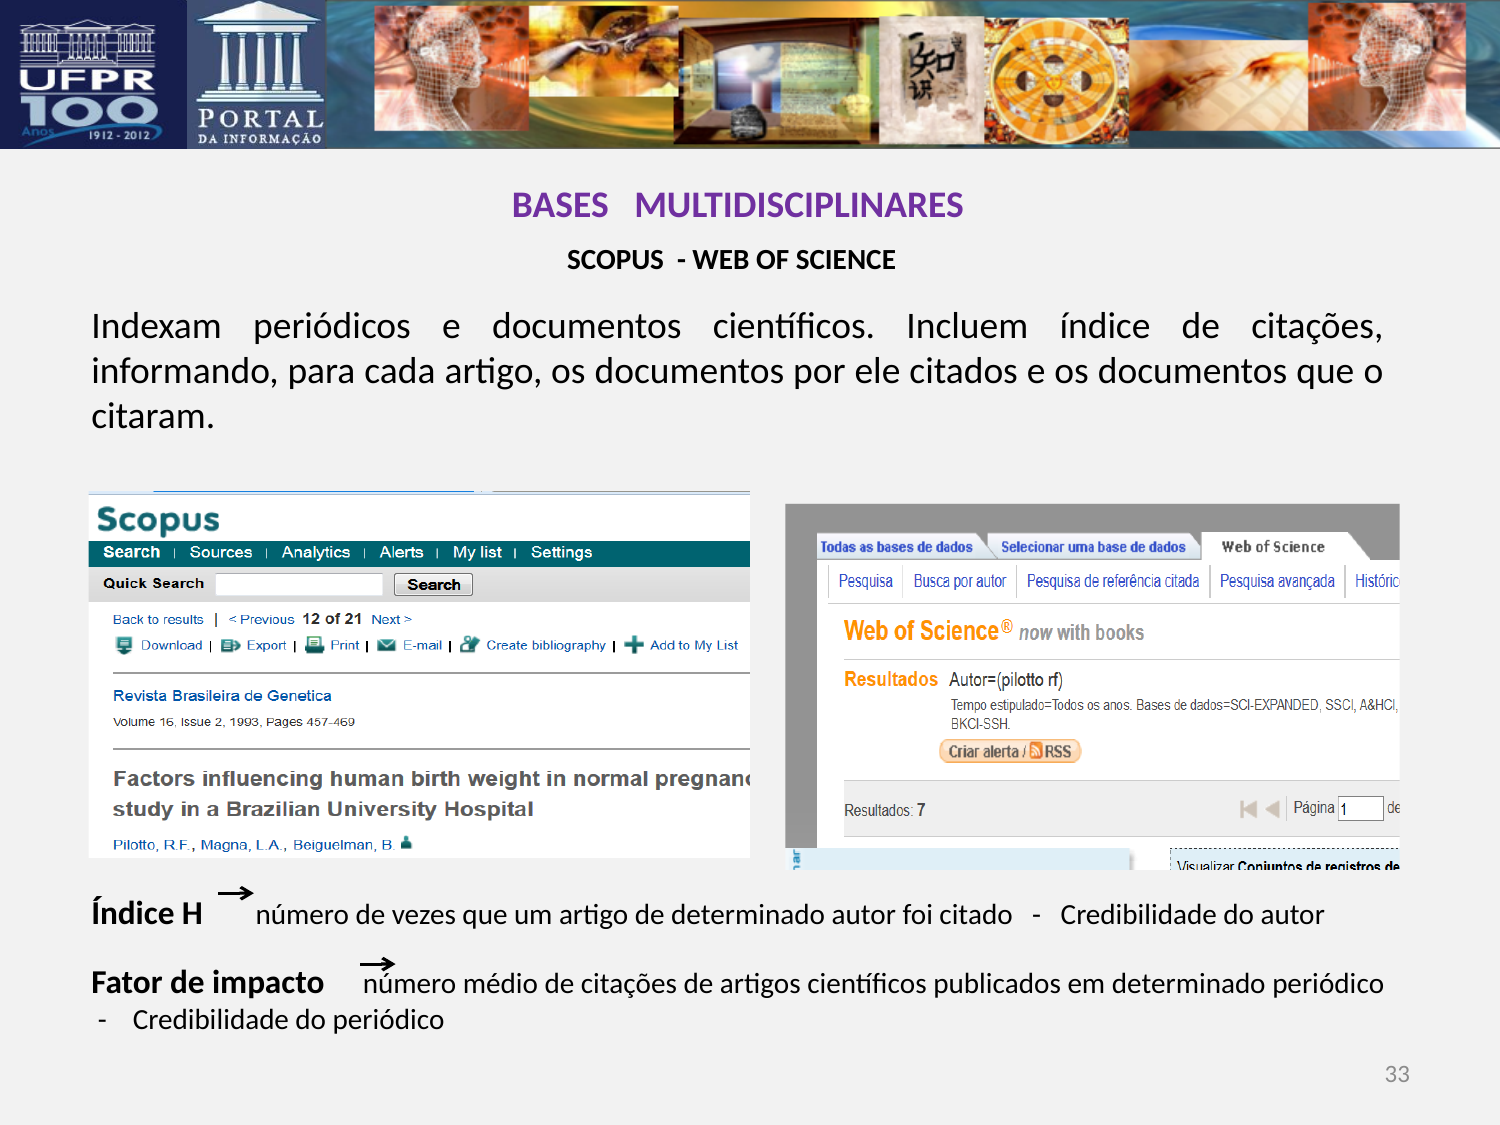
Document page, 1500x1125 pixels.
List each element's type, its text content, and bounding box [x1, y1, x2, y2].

picture [88, 491, 751, 858]
text_box BASES MULTIDISCIPLINARES SCOPUS - WEB OF SCIENCE Indexam periódicos e documentos científicos. Incluem índice de citações, informando, para cada artigo, os documentos por ele citados e os documentos que o citaram. Índice H número de vezes que um artigo de determinado autor foi citado - Credibilidade do autor Fator de impacto número médio de citações de artigos científicos publicados em determinado periódico - Credibilidade do periódico [76, 172, 1400, 1043]
picture [785, 503, 1400, 870]
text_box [0, 0, 1500, 150]
slide_number 33 [1074, 1042, 1425, 1103]
